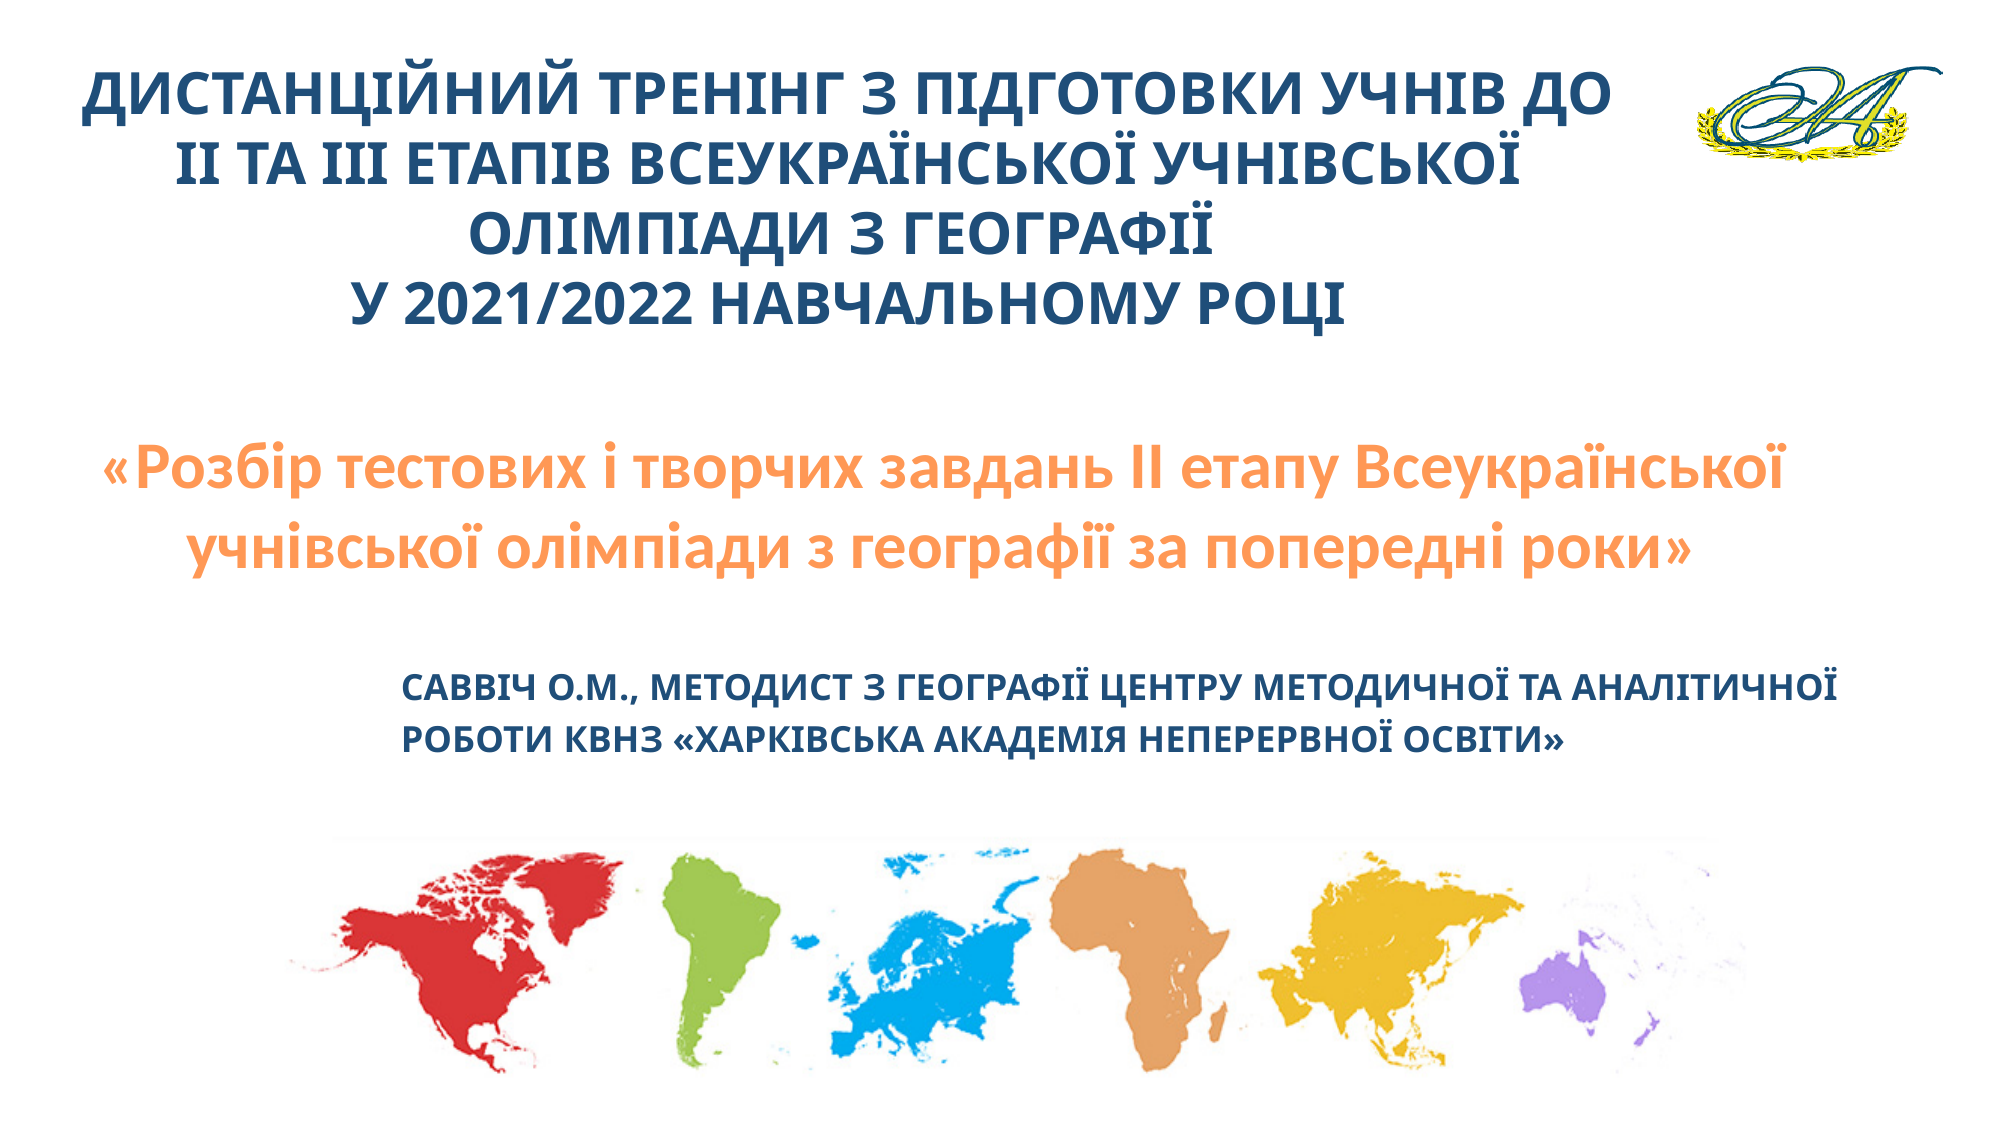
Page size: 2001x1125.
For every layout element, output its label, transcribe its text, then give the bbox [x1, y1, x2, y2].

subtitle Саввіч О.М., методист з географії Центру методичної та аналітичної роботи КВНЗ «Харківська академія неперервної освіти» [385, 648, 1945, 787]
text_box дистанційний тренінг з підготовки учнів до ІІ та ІІІ етапів Всеукраїнської учнівської олімпіади з географії у 2021/2022 навчальному році [40, 48, 1657, 344]
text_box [1670, 15, 1960, 226]
text_box «Розбір тестових і творчих завдань ІІ етапу Всеукраїнської учнівської олімпіади з географії за попередні роки» [69, 413, 1818, 591]
picture [249, 829, 1747, 1106]
